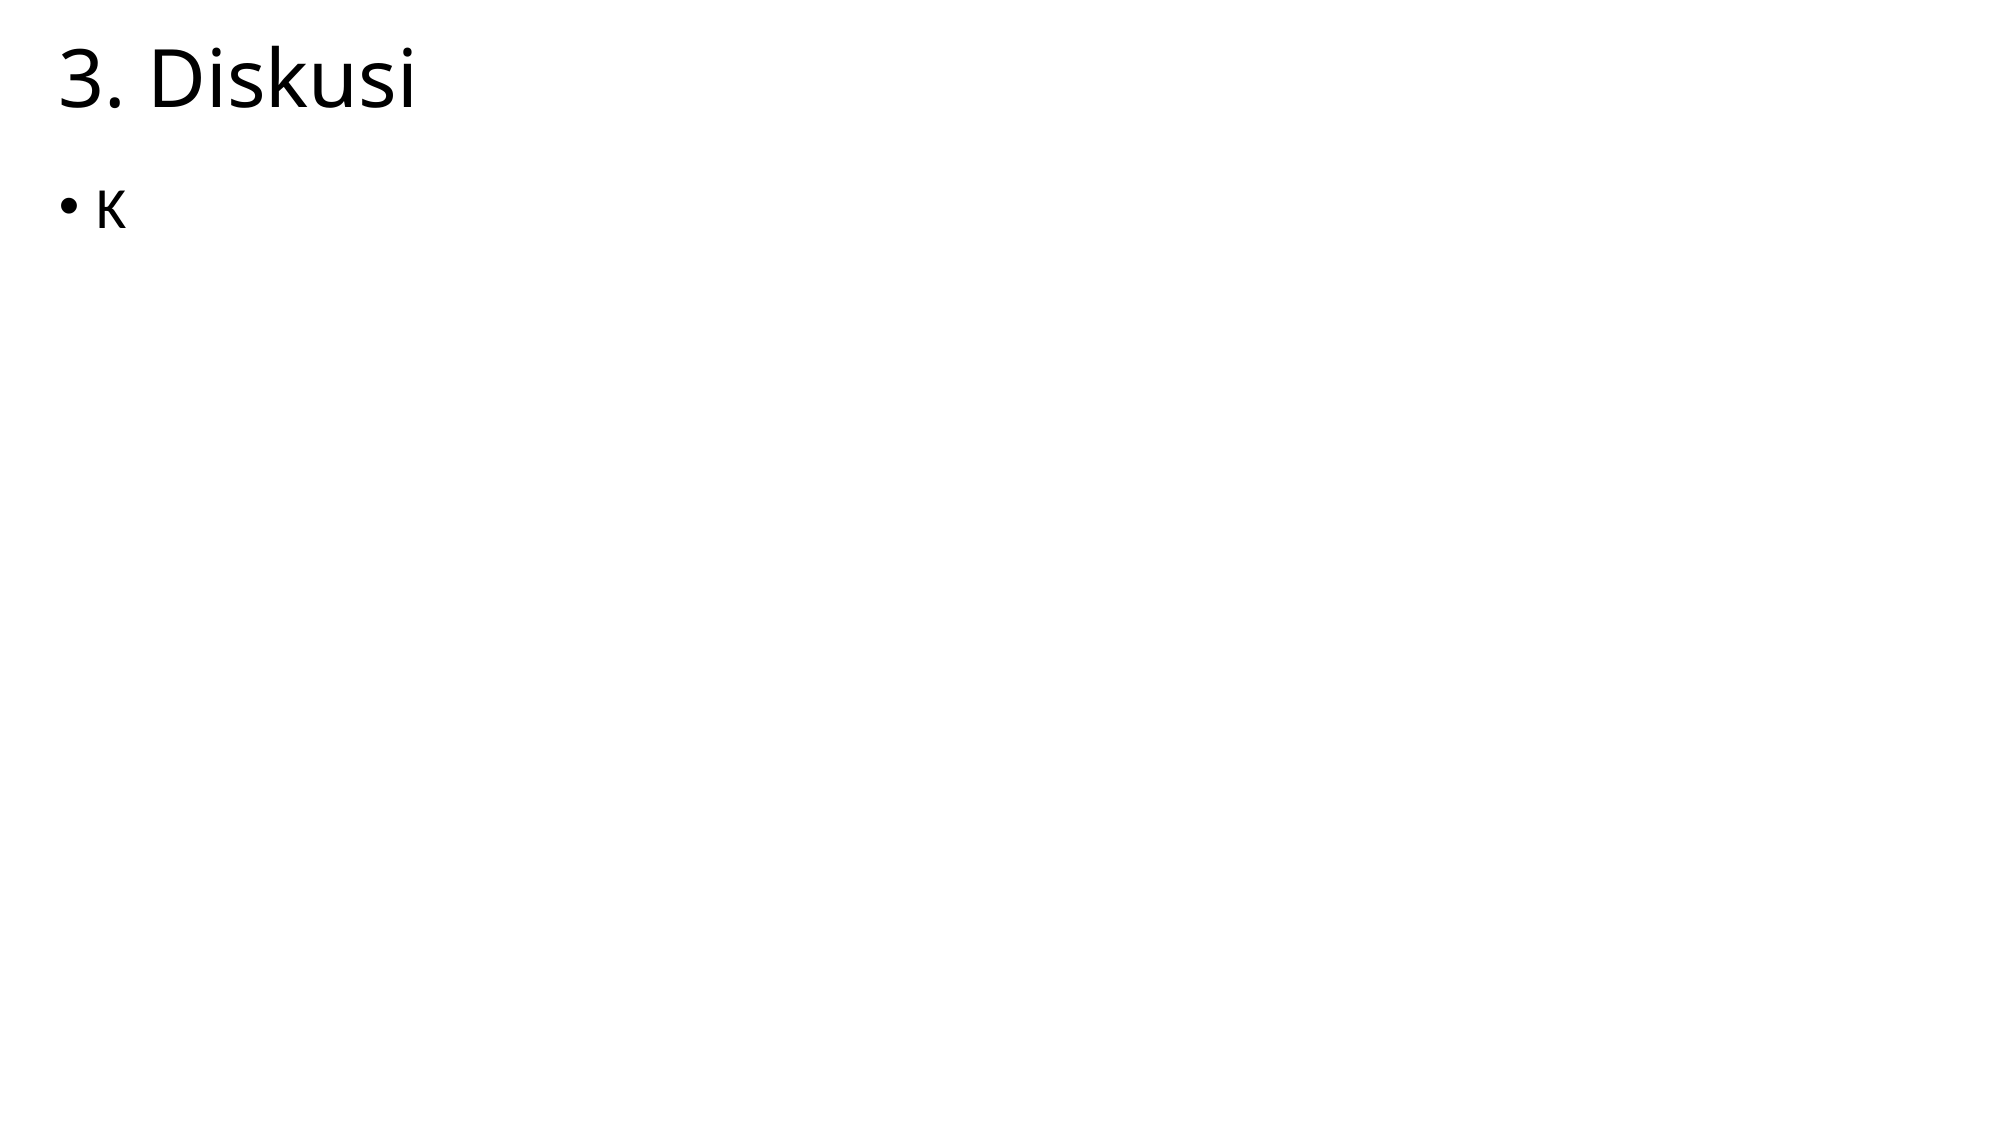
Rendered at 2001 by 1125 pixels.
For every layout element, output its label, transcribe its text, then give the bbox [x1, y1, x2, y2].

title 3. Diskusi [43, 30, 1941, 133]
list K [43, 170, 1941, 1082]
